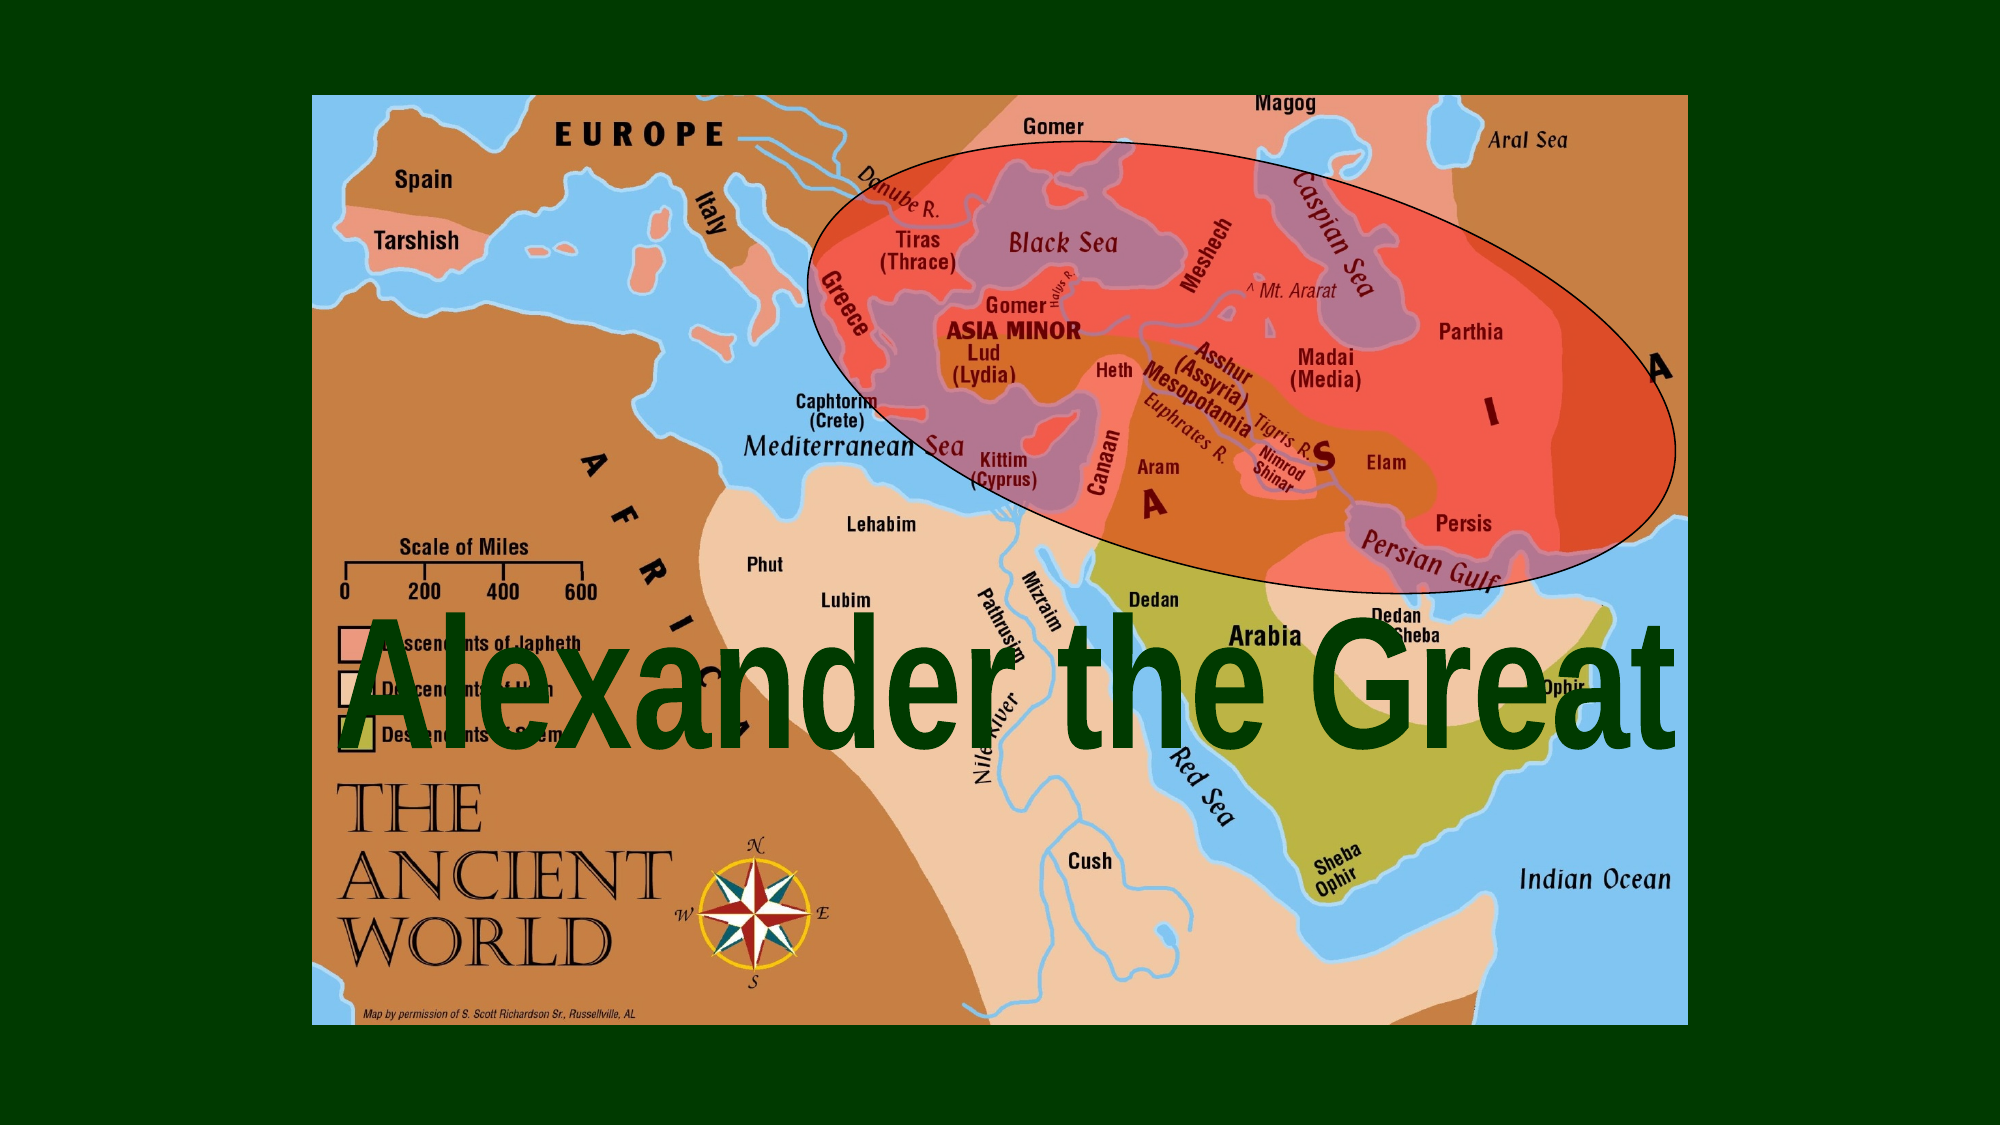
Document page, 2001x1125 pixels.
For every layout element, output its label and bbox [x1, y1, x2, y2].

picture [312, 95, 1688, 1026]
